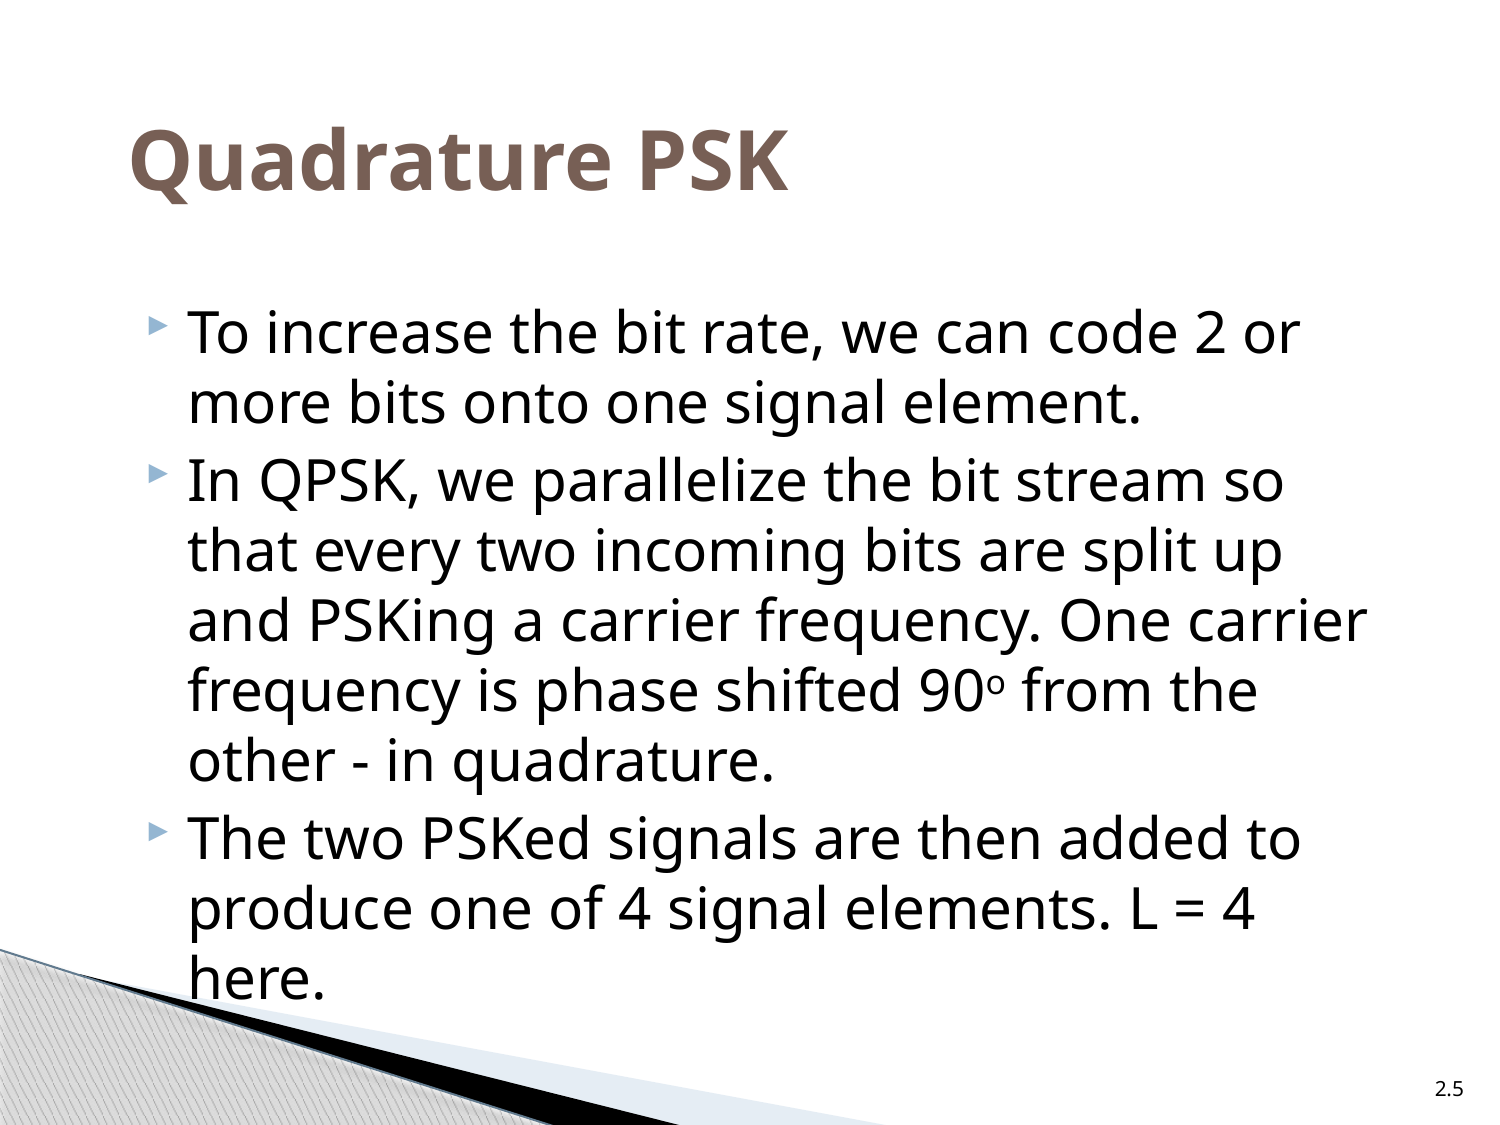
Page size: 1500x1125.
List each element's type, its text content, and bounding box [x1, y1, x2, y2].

list To increase the bit rate, we can code 2 or more bits onto one signal element. In QPSK, we parallelize the bit stream so that every two incoming bits are split up and PSKing a carrier frequency. One carrier frequency is phase shifted 90o from the other - in quadrature. The two PSKed signals are then added to produce one of 4 signal elements. L = 4 here. [112, 287, 1388, 1076]
slide_number 5.2 [1418, 1051, 1479, 1112]
title Quadrature PSK [112, 99, 1388, 287]
